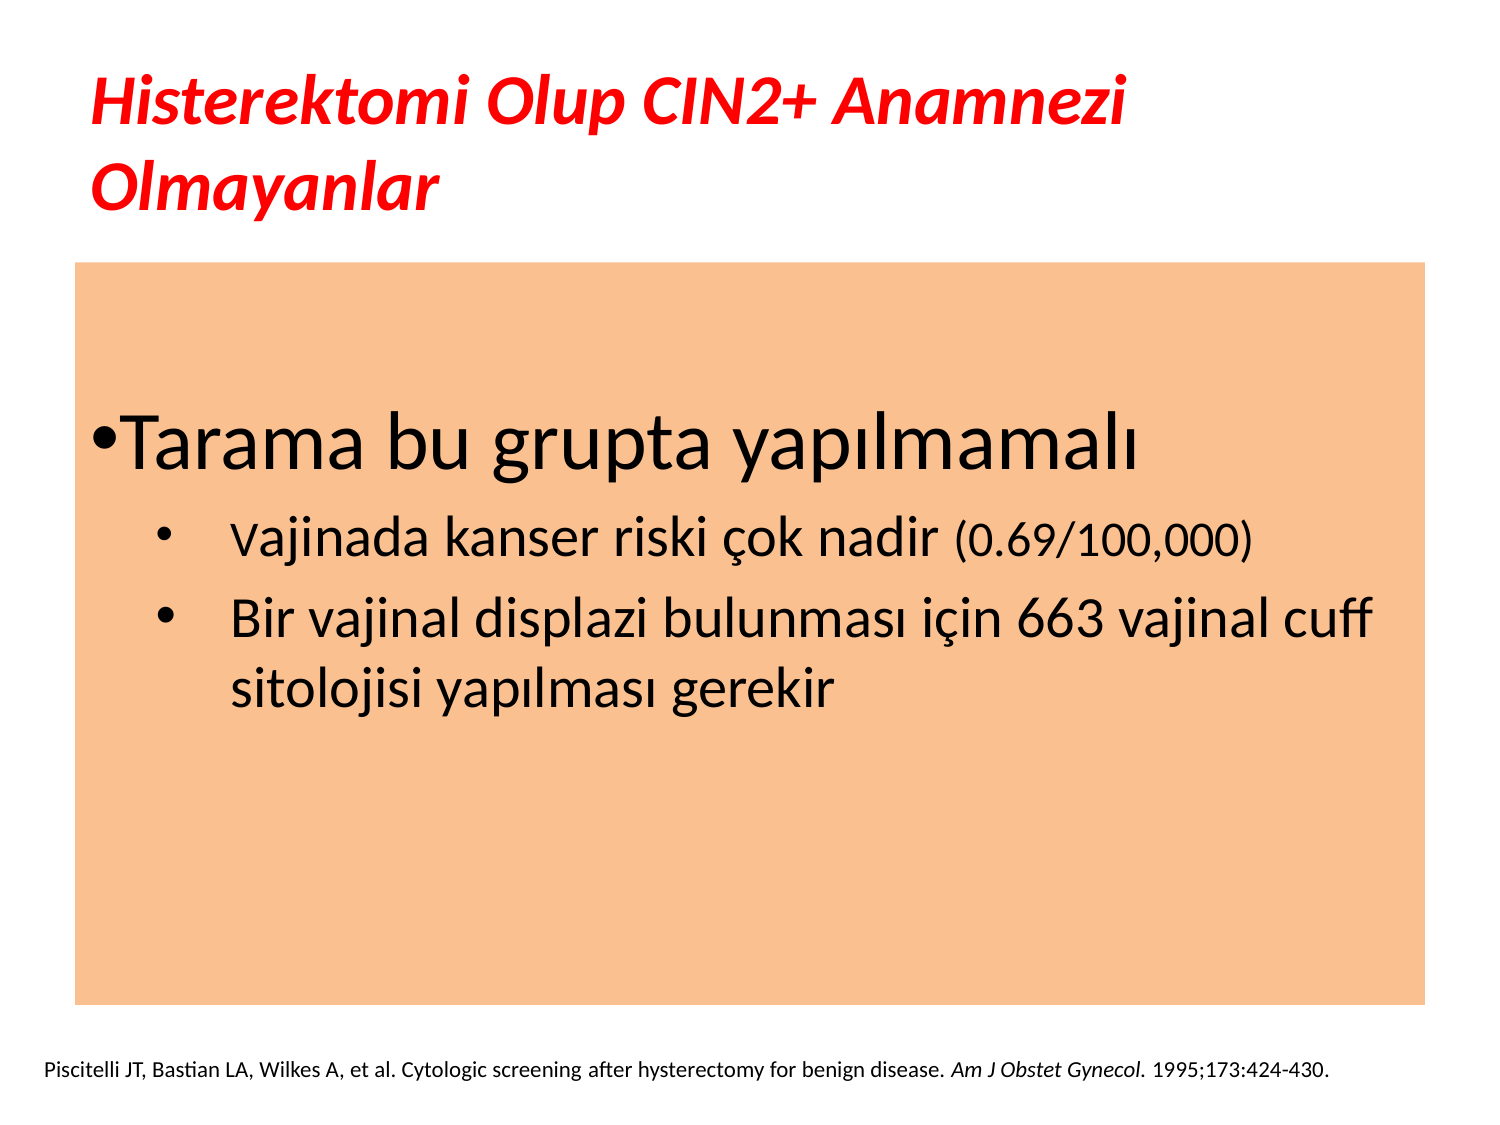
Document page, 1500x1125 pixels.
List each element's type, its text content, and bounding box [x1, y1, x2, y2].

title Histerektomi Olup CIN2+ Anamnezi Olmayanlar [75, 45, 1425, 233]
text_box Piscitelli JT, Bastian LA, Wilkes A, et al. Cytologic screening after hysterectomy for benign disease. Am J Obstet Gynecol. 1995;173:424-430. [29, 1046, 1382, 1089]
list Tarama bu grupta yapılmamalı Vajinada kanser riski çok nadir (0.69/100,000) Bir vajinal displazi bulunması için 663 vajinal cuff sitolojisi yapılması gerekir [75, 262, 1425, 1005]
